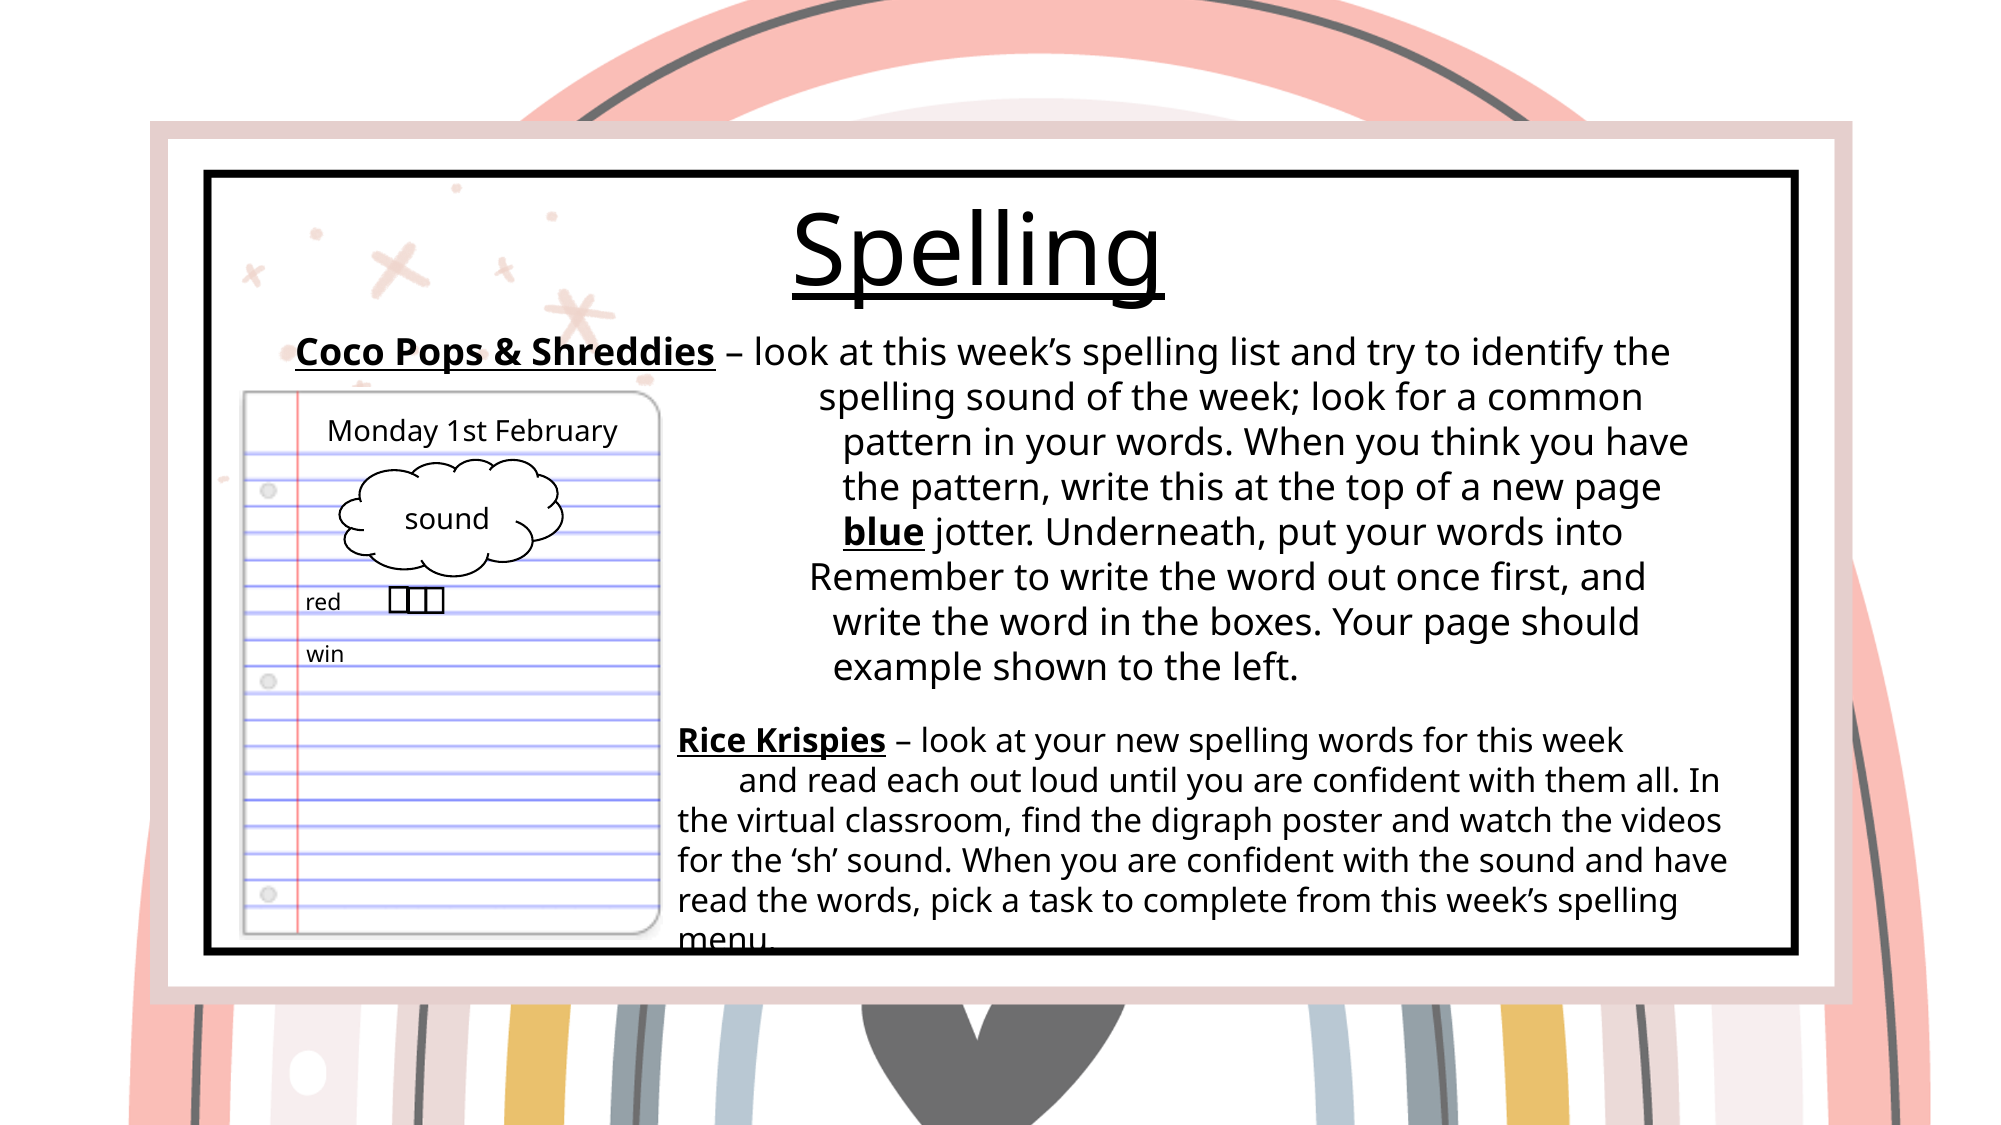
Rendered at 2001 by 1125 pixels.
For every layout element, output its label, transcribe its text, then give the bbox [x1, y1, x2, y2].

text_box Rice Krispies – look at your new spelling words for this week and read each out loud until you are confident with them all. In the virtual classroom, find the digraph poster and watch the videos for the ‘sh’ sound. When you are confident with the sound and have read the words, pick a task to complete from this week’s spelling menu. [662, 711, 1749, 966]
text_box Spelling [220, 0, 1780, 656]
text_box Coco Pops & Shreddies – look at this week’s spelling list and try to identify the spelling sound of the week; look for a common sound or pattern in your words. When you think you have spotted the pattern, write this at the top of a new page in your blue jotter. Underneath, put your words into Elkonin boxes. Remember to write the word out once first, and then re- write the word in the boxes. Your page should look like the example shown to the left. [280, 320, 1720, 696]
picture [0, 0, 2001, 1125]
